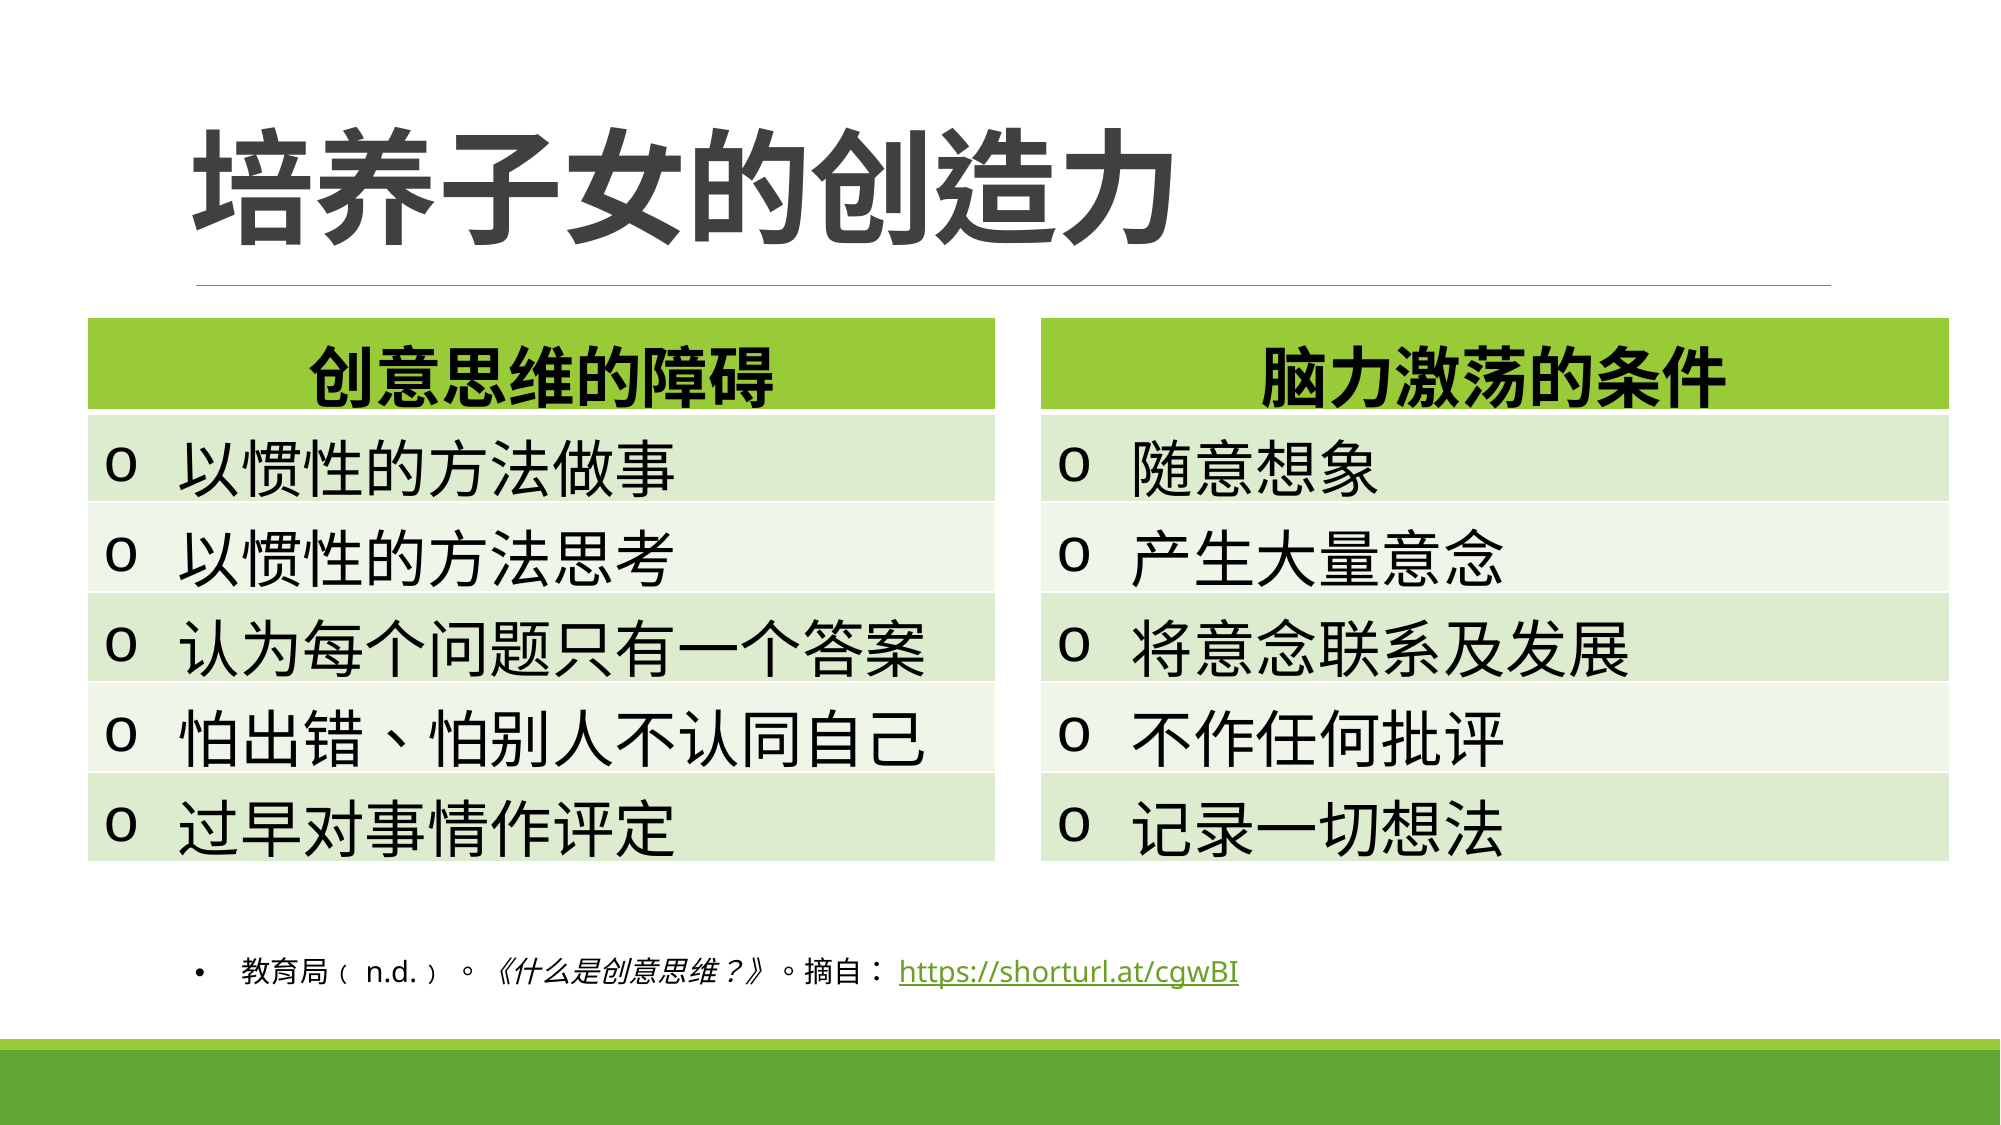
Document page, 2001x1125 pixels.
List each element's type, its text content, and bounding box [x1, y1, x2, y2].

table_cell 随意想象 [1041, 415, 1949, 501]
table_cell 产生大量意念 [1041, 503, 1949, 591]
table_cell 记录一切想法 [1041, 773, 1949, 861]
text_box 教育局﹙n.d.﹚。《什么是创意思维？》。摘自：https://shorturl.at/cgwBI [179, 945, 1869, 1000]
table_cell 不作任何批评 [1041, 683, 1949, 771]
table_cell 以惯性的方法思考 [88, 503, 995, 591]
table_cell 将意念联系及发展 [1041, 593, 1949, 681]
table_cell 过早对事情作评定 [88, 773, 995, 861]
table_cell 怕出错、怕别人不认同自己 [88, 683, 995, 771]
table_cell 以惯性的方法做事 [88, 415, 995, 501]
text_box 培养子女的创造力 [174, 29, 1825, 268]
table_cell 认为每个问题只有一个答案 [88, 593, 995, 681]
table_header 脑力激荡的条件 [1041, 318, 1949, 409]
table_header 创意思维的障碍 [88, 318, 995, 409]
